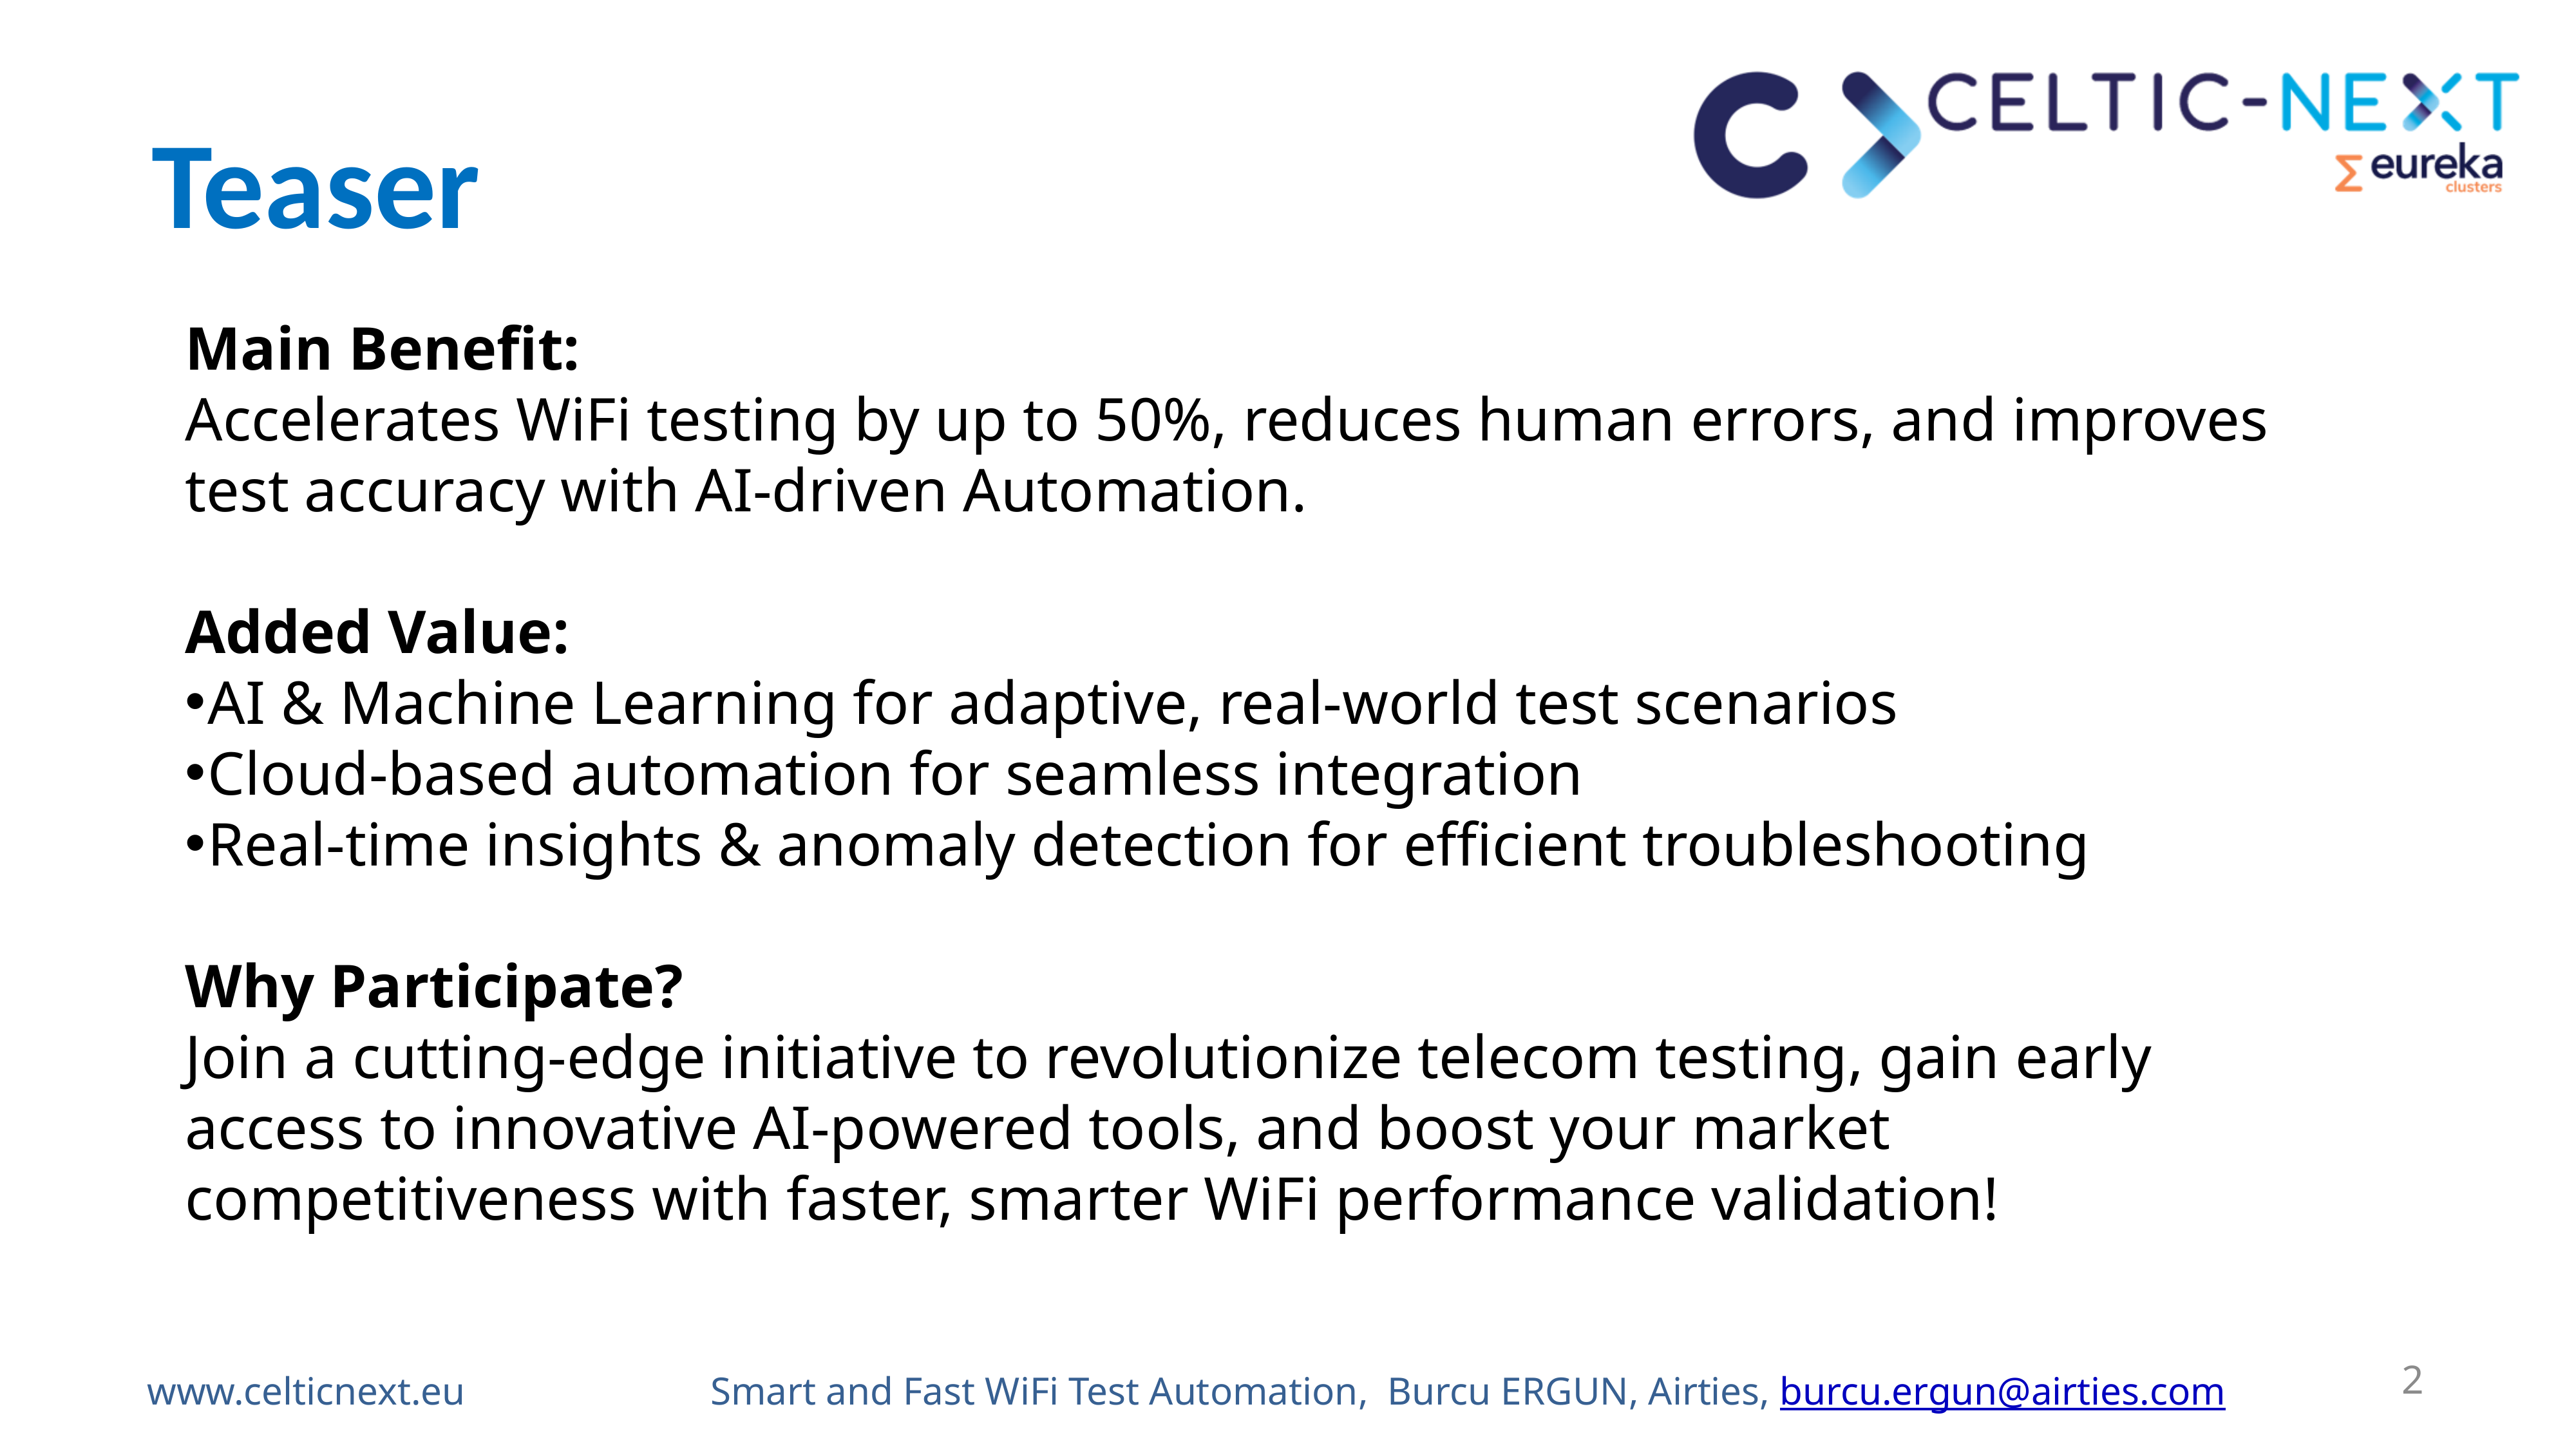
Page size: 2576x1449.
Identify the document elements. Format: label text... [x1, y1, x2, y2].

text_box Main Benefit: Accelerates WiFi testing by up to 50%, reduces human errors, and improves test accuracy with AI-driven Automation. Added Value: AI & Machine Learning for adaptive, real-world test scenarios Cloud-based automation for seamless integration Real-time insights & anomaly detection for efficient troubleshooting Why Participate? Join a cutting-edge initiative to revolutionize telecom testing, gain early access to innovative AI-powered tools, and boost your market competitiveness with faster, smarter WiFi performance validation! [162, 299, 2331, 1314]
title Teaser [129, 58, 2447, 300]
picture [1627, 5, 2576, 247]
text_box www.celticnext.eu Smart and Fast WiFi Test Automation, Burcu ERGUN, Airties, burcu.ergun@airties.com [124, 1356, 2293, 1430]
slide_number 2 [1846, 1343, 2447, 1421]
